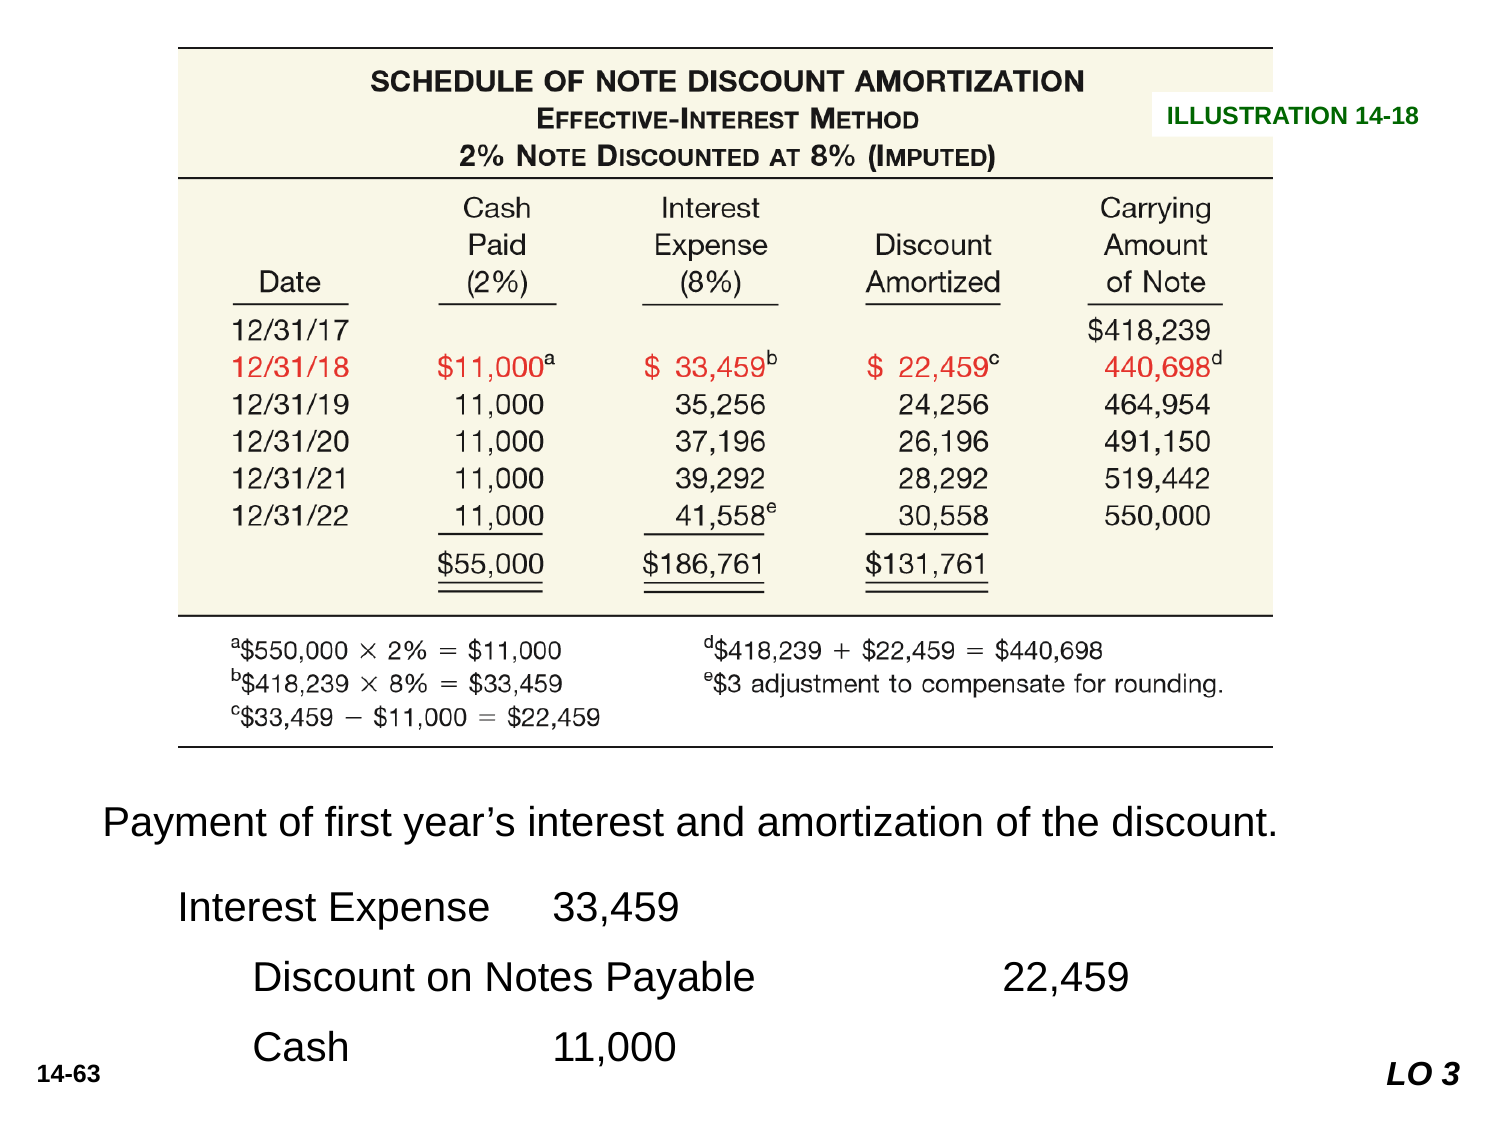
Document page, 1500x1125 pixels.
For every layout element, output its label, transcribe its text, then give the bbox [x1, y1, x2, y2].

text_box Interest Expense 33,459 Discount on Notes Payable 22,459 Cash 11,000 [162, 852, 1413, 1078]
text_box Payment of first year’s interest and amortization of the discount. [87, 787, 1413, 853]
text_box ILLUSTRATION 14-18 [1278, 92, 1467, 137]
picture [178, 44, 1273, 751]
text_box LO 3 [1350, 1044, 1475, 1100]
